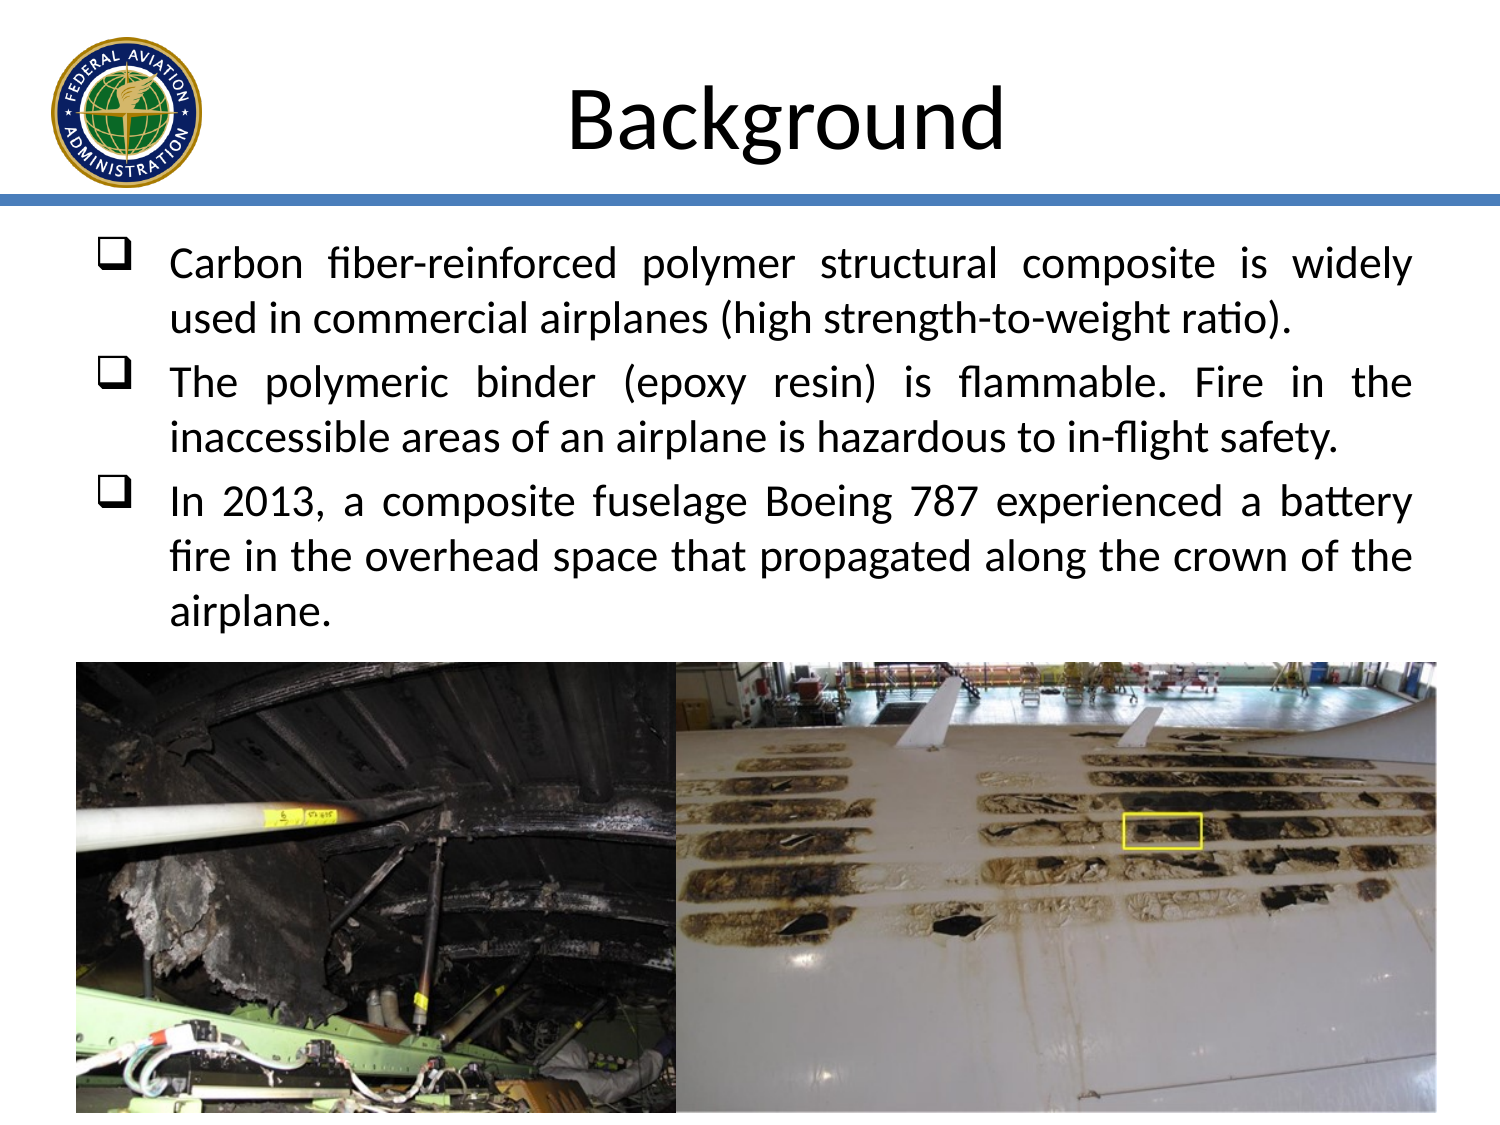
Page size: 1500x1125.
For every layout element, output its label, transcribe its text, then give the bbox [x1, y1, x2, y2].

picture [51, 37, 202, 188]
title Background [225, 37, 1350, 188]
list Carbon fiber-reinforced polymer structural composite is widely used in commercial airplanes (high strength-to-weight ratio). The polymeric binder (epoxy resin) is flammable. Fire in the inaccessible areas of an airplane is hazardous to in-flight safety. In 2013, a composite fuselage Boeing 787 experienced a battery fire in the overhead space that propagated along the crown of the airplane. [79, 224, 1430, 660]
picture [76, 662, 1437, 1113]
